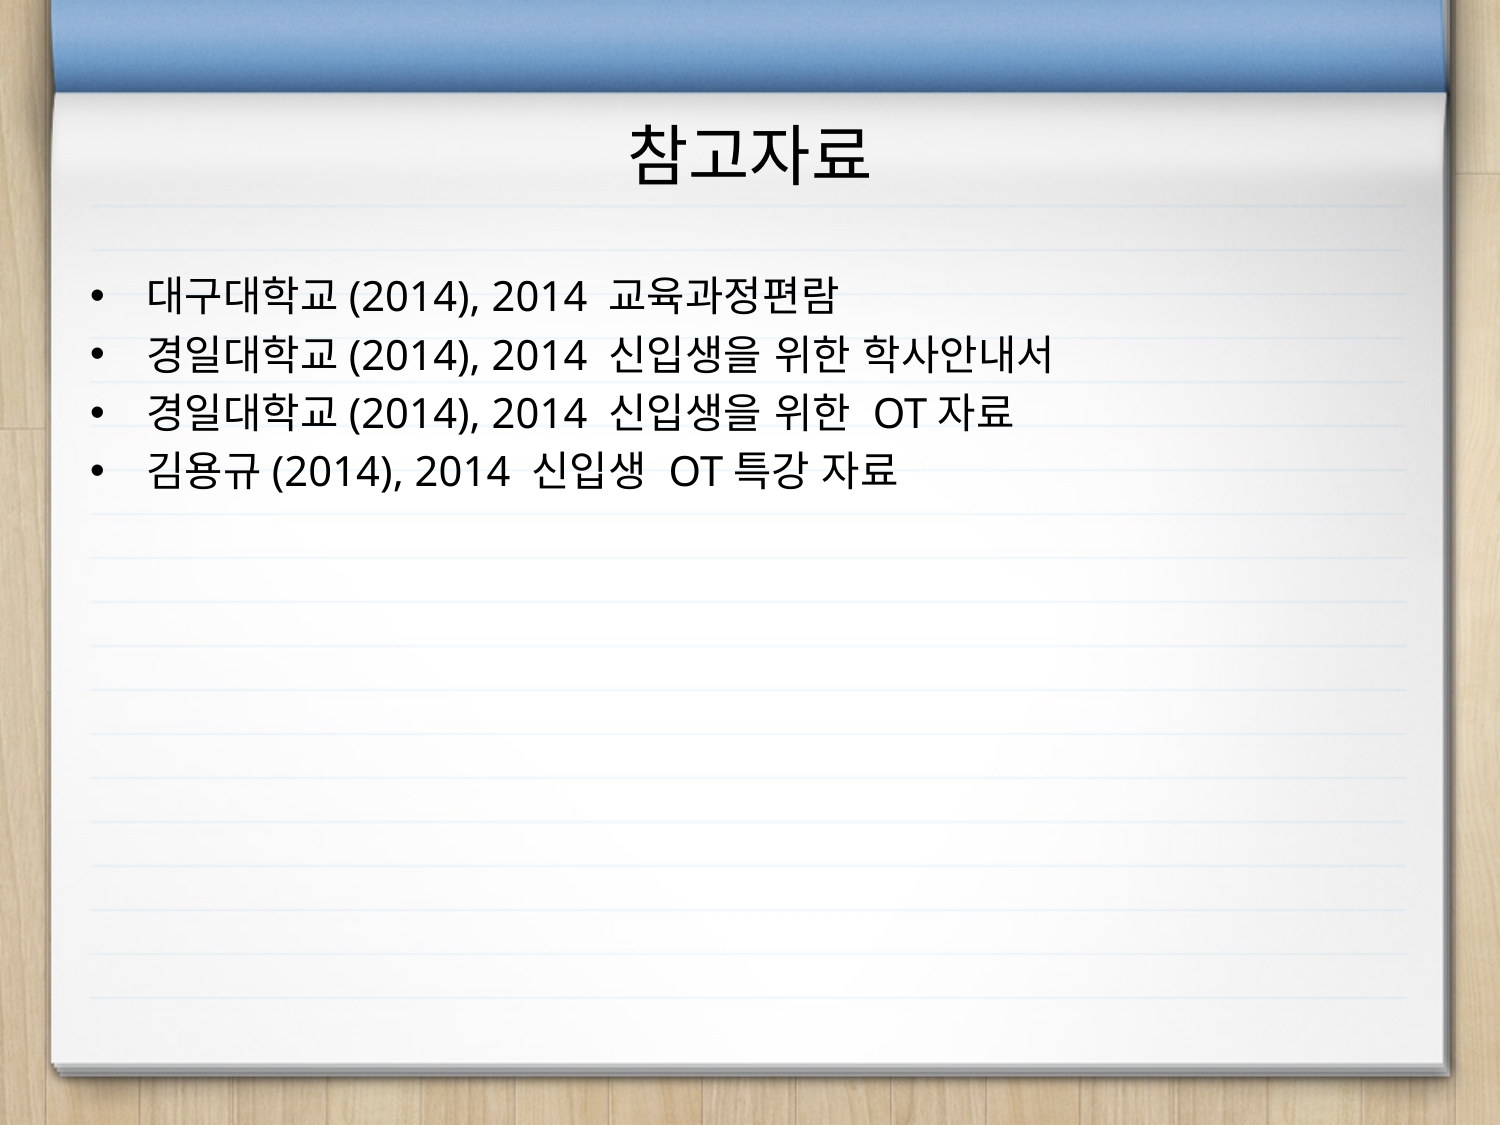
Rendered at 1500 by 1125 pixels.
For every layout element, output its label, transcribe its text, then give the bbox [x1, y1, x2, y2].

picture [0, 0, 1500, 1125]
title 참고자료 [75, 90, 1425, 218]
list 대구대학교(2014), 2014 교육과정편람 경일대학교(2014), 2014 신입생을 위한 학사안내서 경일대학교(2014), 2014 신입생을 위한 OT자료 김용규(2014), 2014 신입생 OT특강 자료 [75, 262, 1425, 1005]
